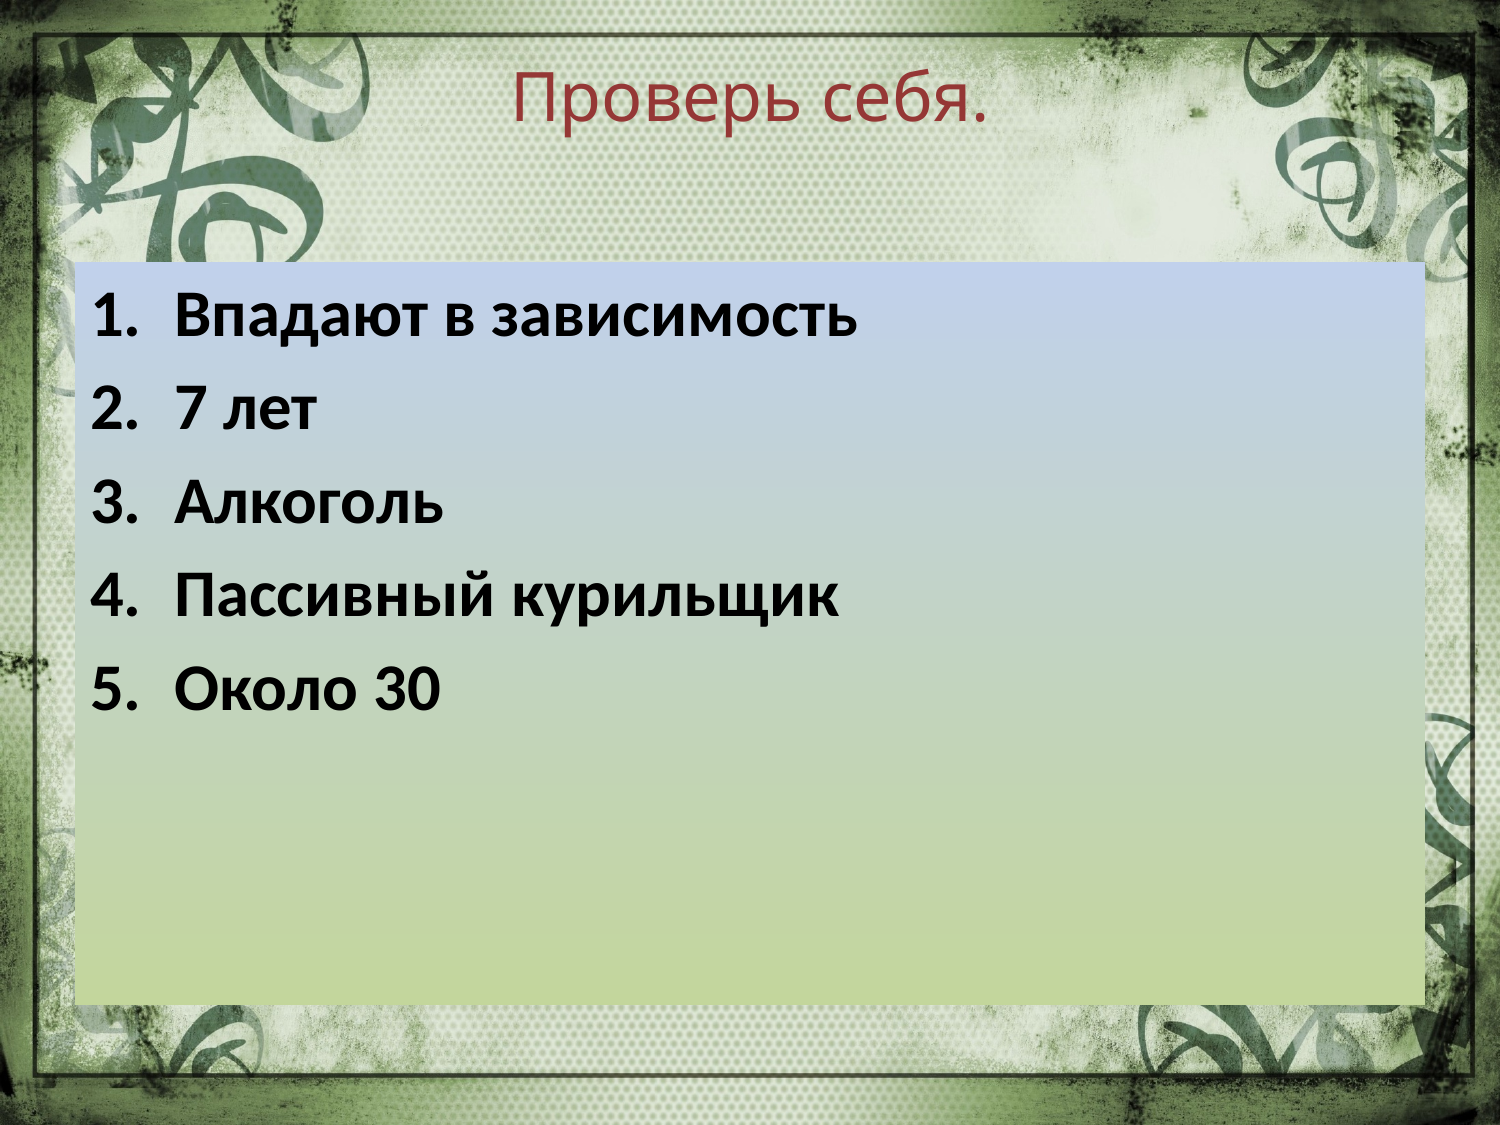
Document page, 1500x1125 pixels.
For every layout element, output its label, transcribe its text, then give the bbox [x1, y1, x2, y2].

title Проверь себя. [75, 45, 1425, 233]
picture [0, 0, 1500, 1125]
list Впадают в зависимость 7 лет Алкоголь Пассивный курильщик Около 30 [75, 262, 1425, 1005]
